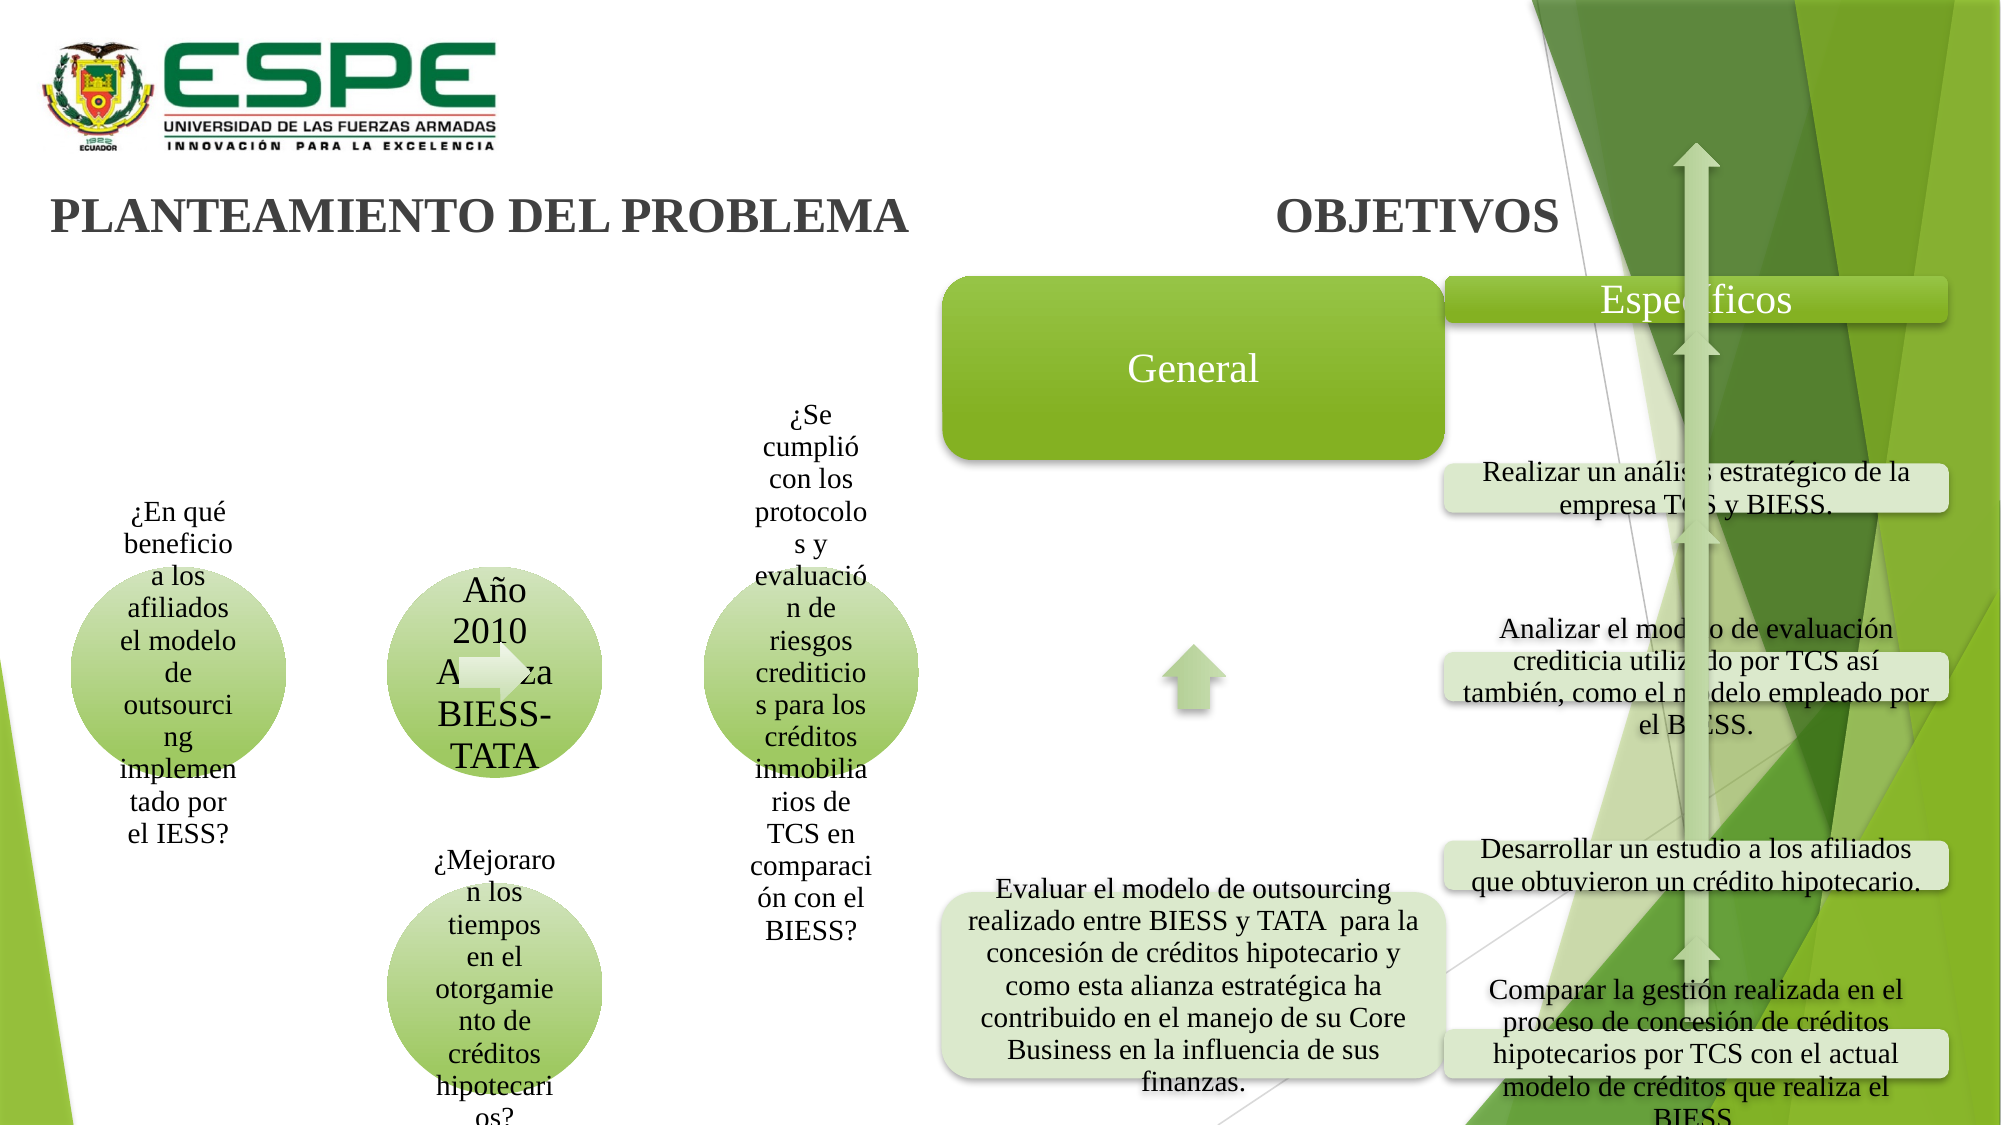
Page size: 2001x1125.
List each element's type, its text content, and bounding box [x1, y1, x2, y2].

picture [35, 34, 504, 156]
list OBJETIVOS [1260, 155, 1600, 250]
list PLANTEAMIENTO DEL PROBLEMA [35, 155, 937, 250]
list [63, 250, 926, 1095]
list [941, 275, 1949, 1078]
